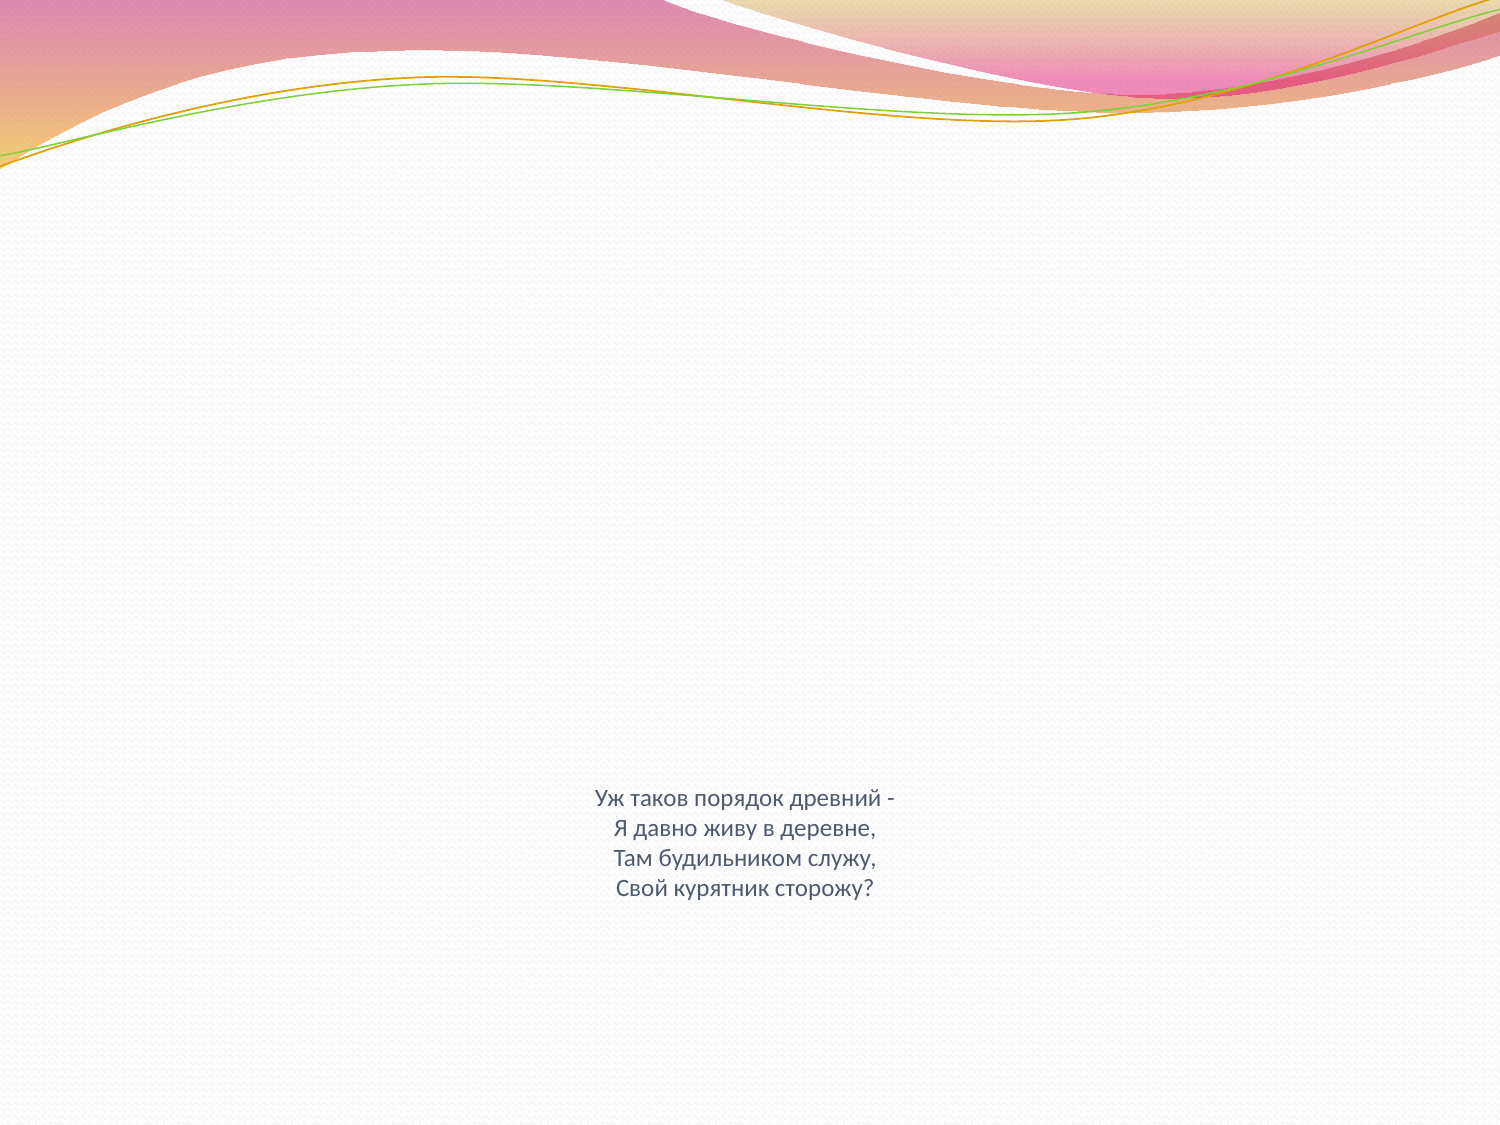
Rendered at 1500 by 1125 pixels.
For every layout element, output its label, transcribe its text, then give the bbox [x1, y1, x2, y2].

title Уж таков порядок древний - Я давно живу в деревне, Там будильником служу, Свой курятник сторожу? [70, 773, 1421, 961]
